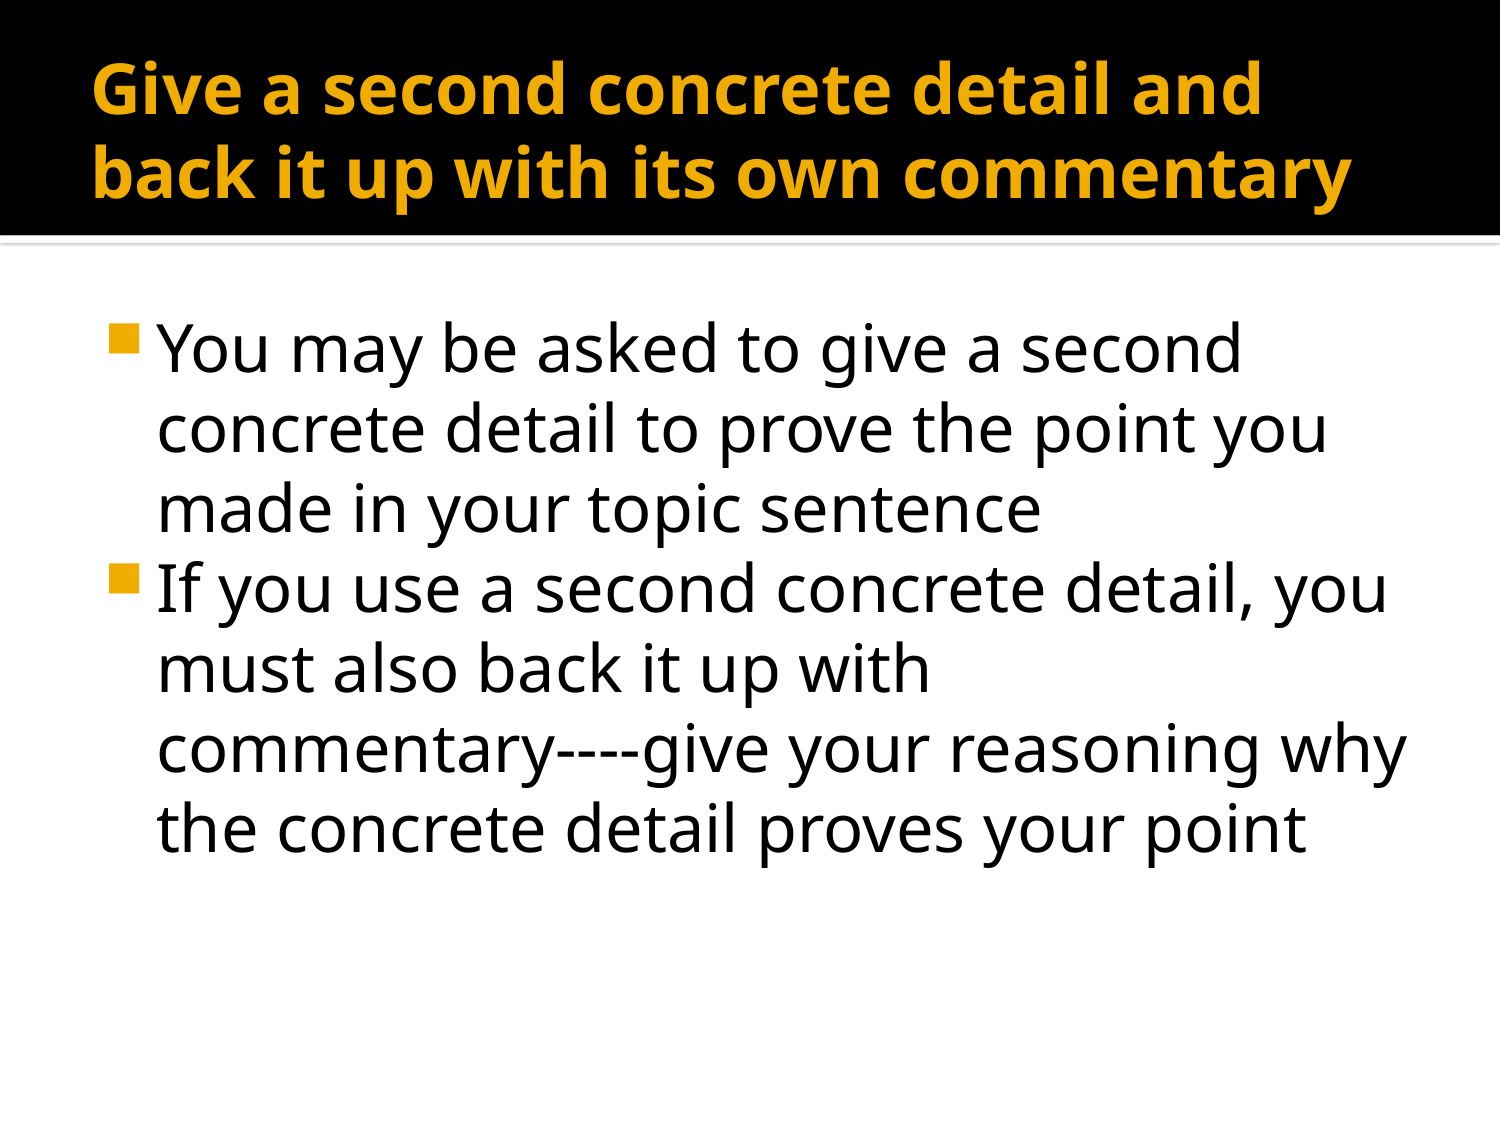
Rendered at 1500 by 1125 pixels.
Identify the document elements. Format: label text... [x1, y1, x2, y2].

list You may be asked to give a second concrete detail to prove the point you made in your topic sentence If you use a second concrete detail, you must also back it up with commentary----give your reasoning why the concrete detail proves your point [75, 291, 1425, 1050]
title Give a second concrete detail and back it up with its own commentary [75, 25, 1425, 231]
